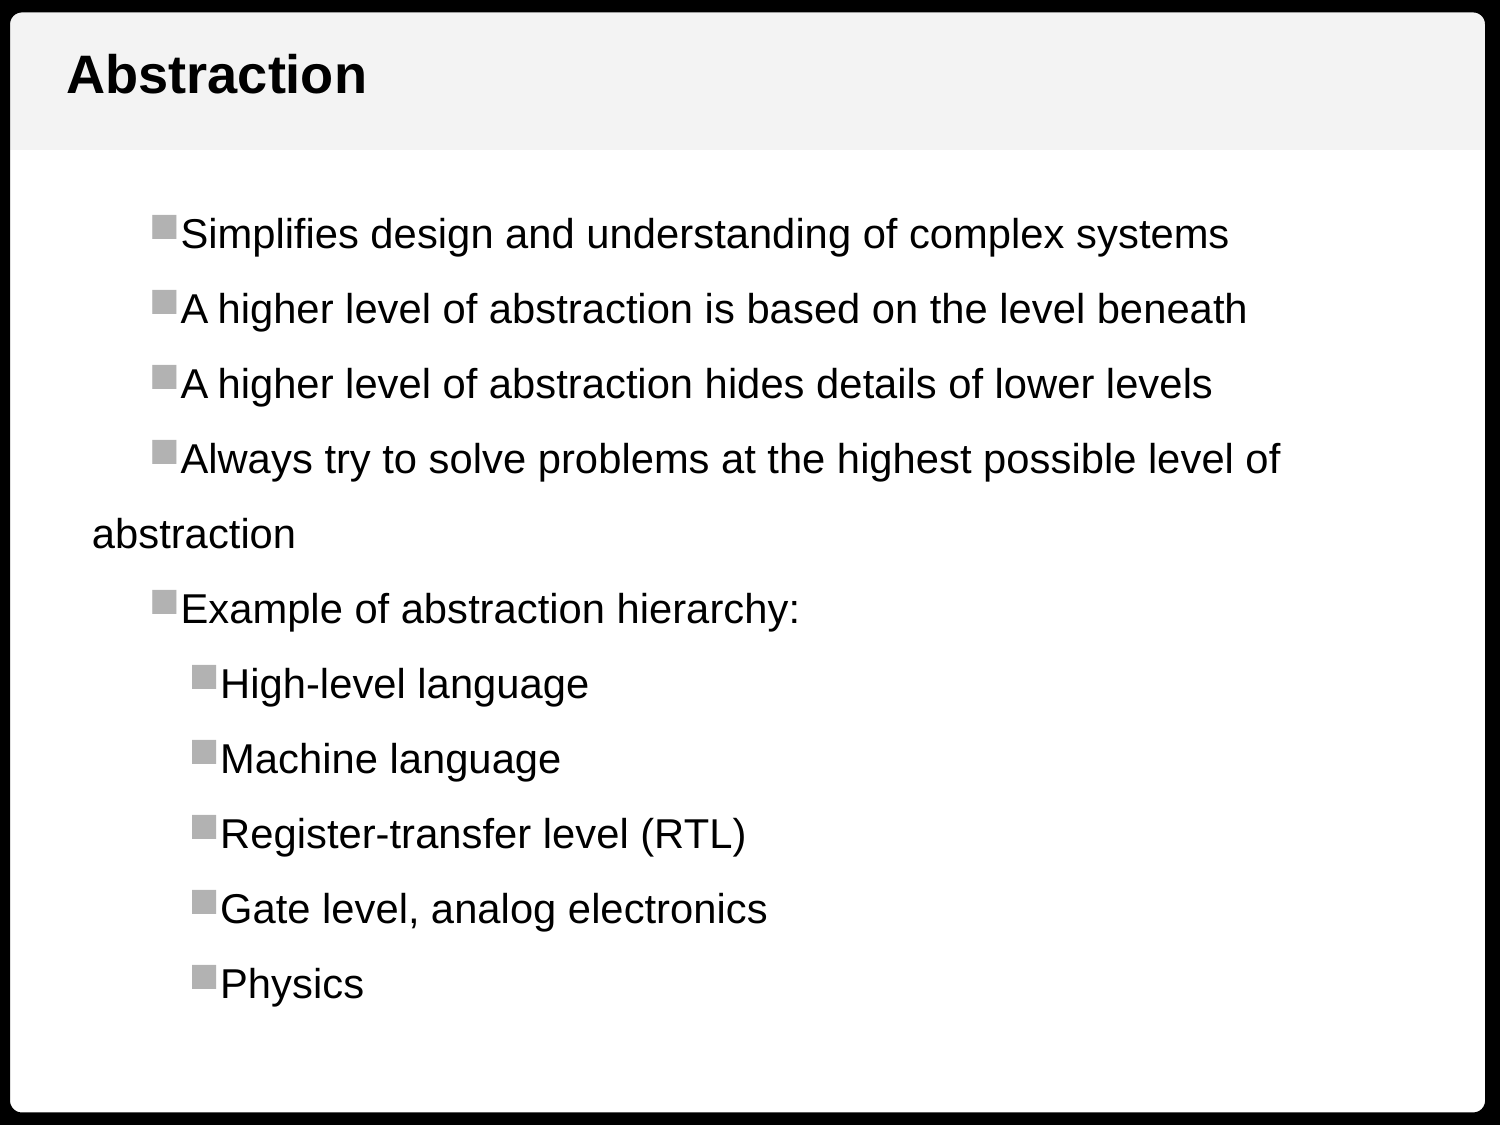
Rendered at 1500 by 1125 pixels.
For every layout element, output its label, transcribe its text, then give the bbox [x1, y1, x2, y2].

text_box Simplifies design and understanding of complex systems A higher level of abstraction is based on the level beneath A higher level of abstraction hides details of lower levels Always try to solve problems at the highest possible level of abstraction Example of abstraction hierarchy: High-level language Machine language Register-transfer level (RTL) Gate level, analog electronics Physics [41, 174, 1450, 1015]
text_box Abstraction [51, 32, 383, 112]
